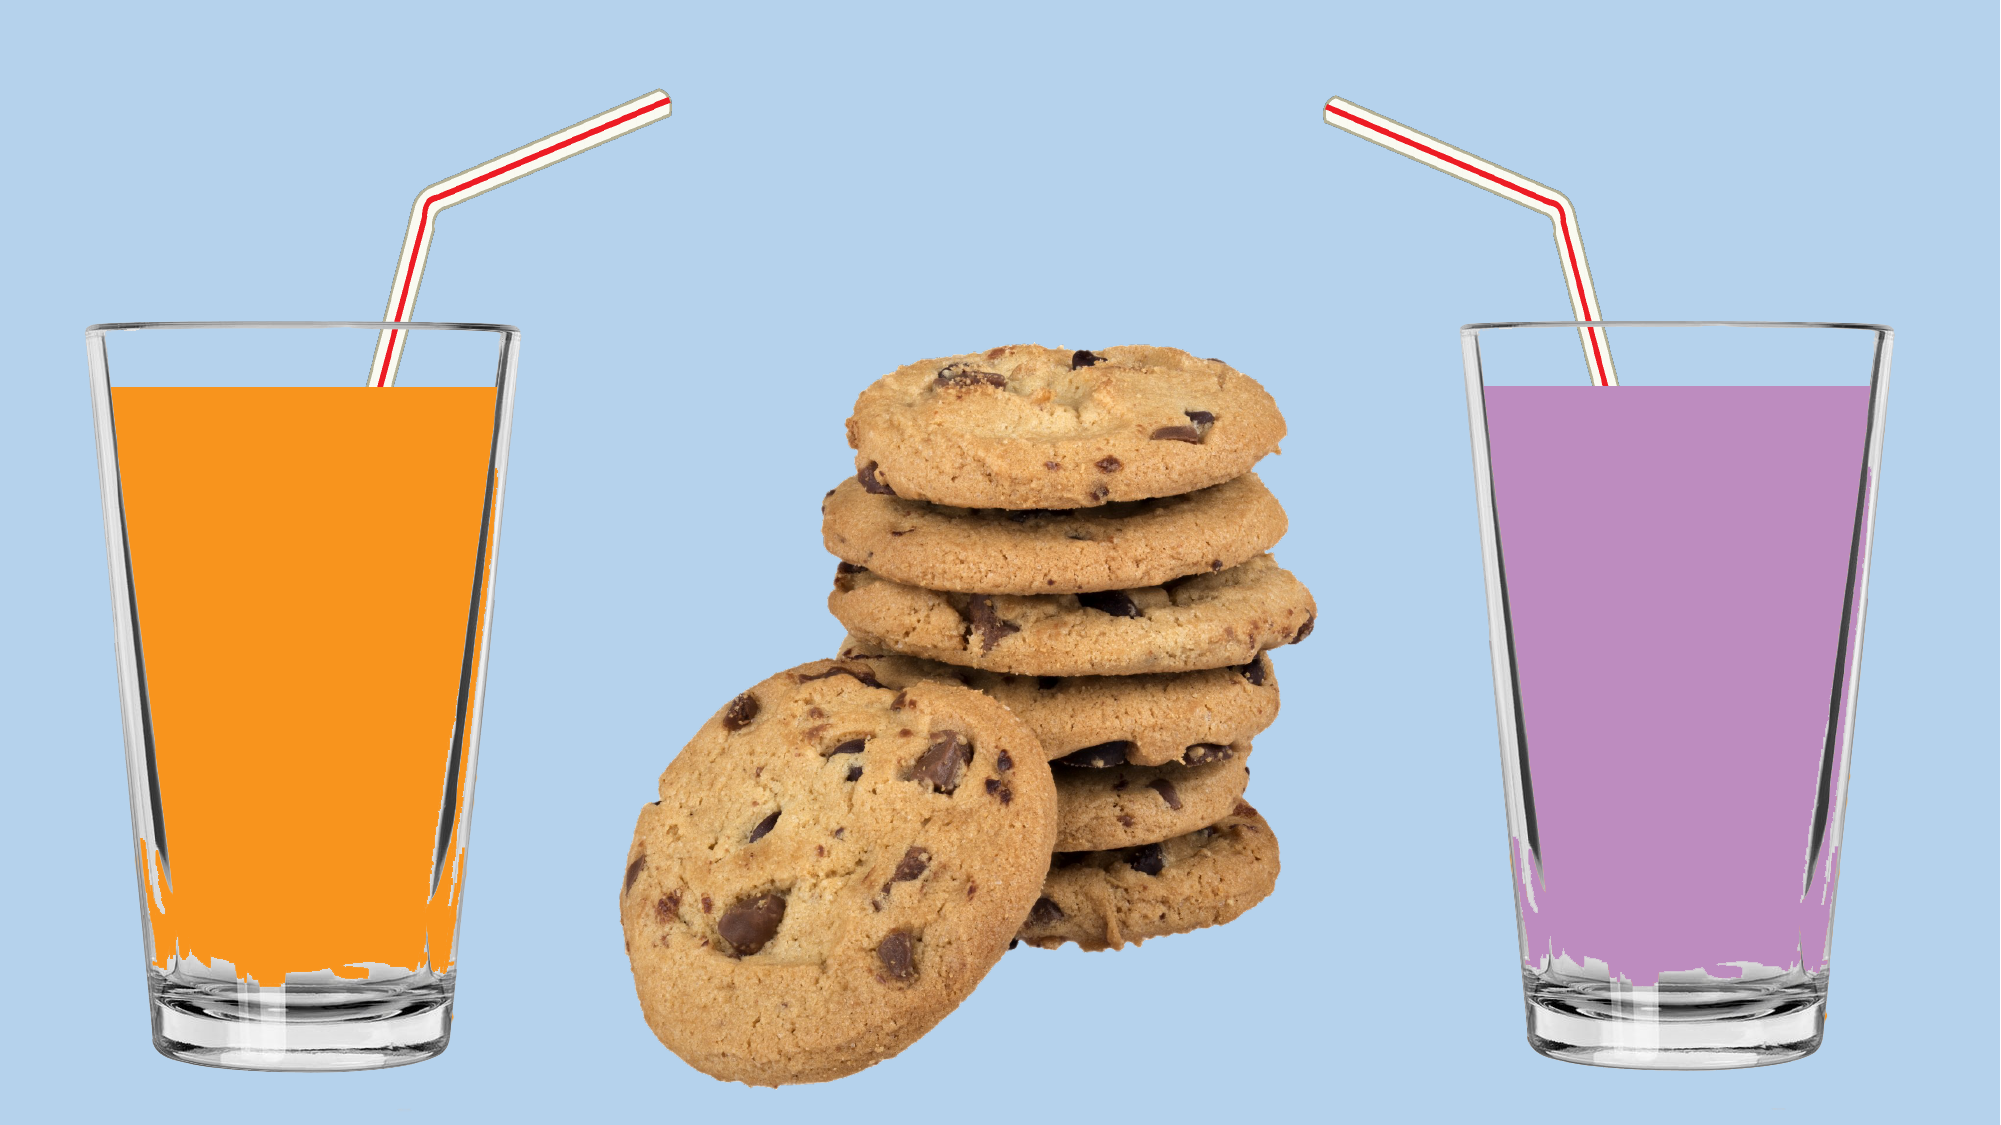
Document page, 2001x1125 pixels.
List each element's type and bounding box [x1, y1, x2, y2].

picture [1264, 95, 2000, 1110]
picture [0, 88, 720, 1112]
list [618, 342, 1318, 1090]
